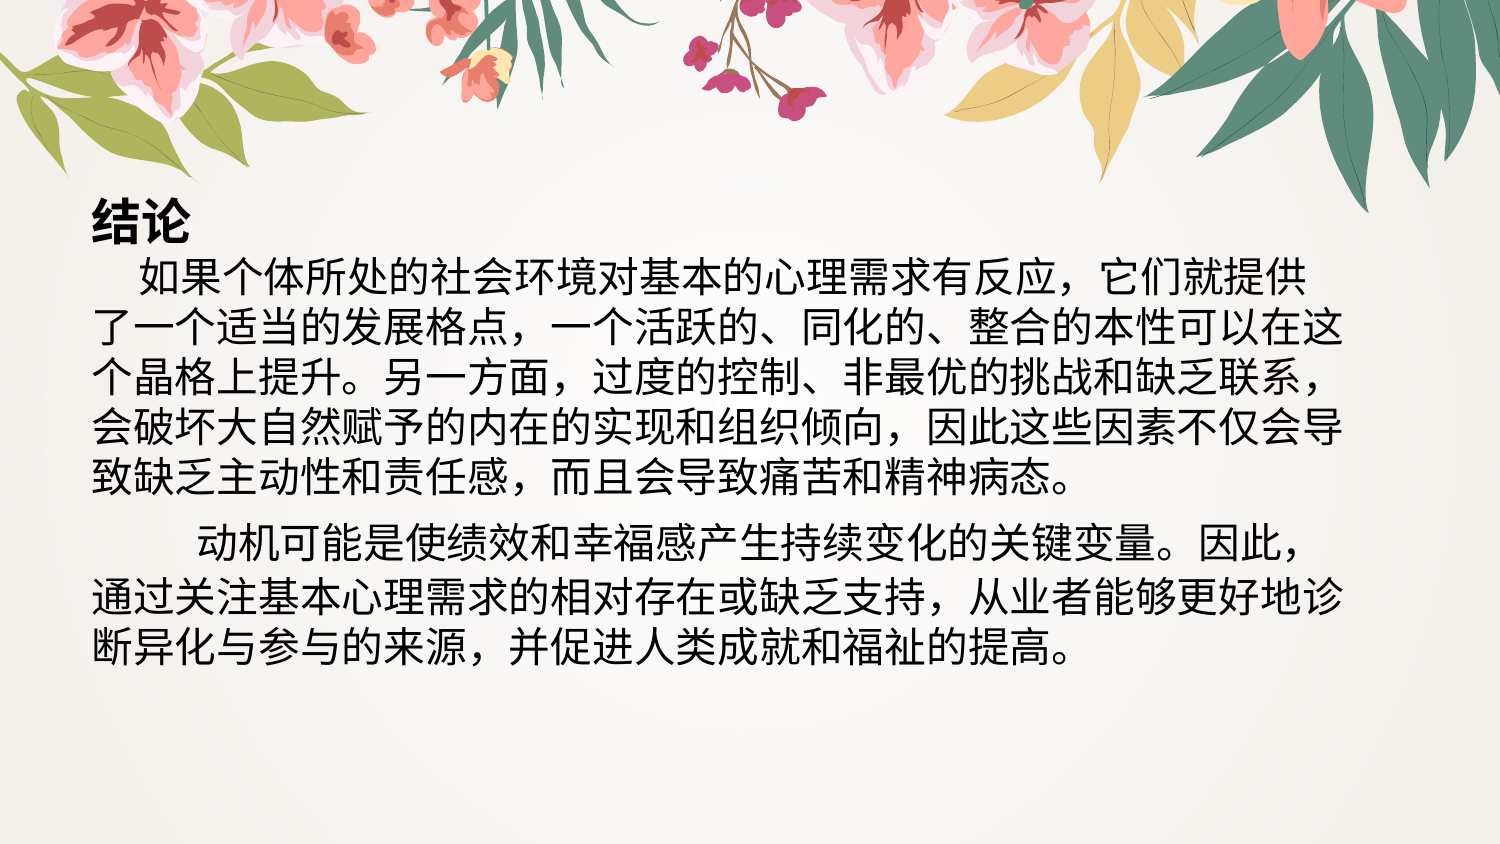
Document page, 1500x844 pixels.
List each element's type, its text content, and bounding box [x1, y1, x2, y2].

text_box 结论 如果个体所处的社会环境对基本的心理需求有反应，它们就提供了一个适当的发展格点，一个活跃的、同化的、整合的本性可以在这个晶格上提升。另一方面，过度的控制、非最优的挑战和缺乏联系，会破坏大自然赋予的内在的实现和组织倾向，因此这些因素不仅会导致缺乏主动性和责任感，而且会导致痛苦和精神病态。 动机可能是使绩效和幸福感产生持续变化的关键变量。因此，通过关注基本心理需求的相对存在或缺乏支持，从业者能够更好地诊断异化与参与的来源，并促进人类成就和福祉的提高。 [76, 183, 1361, 818]
